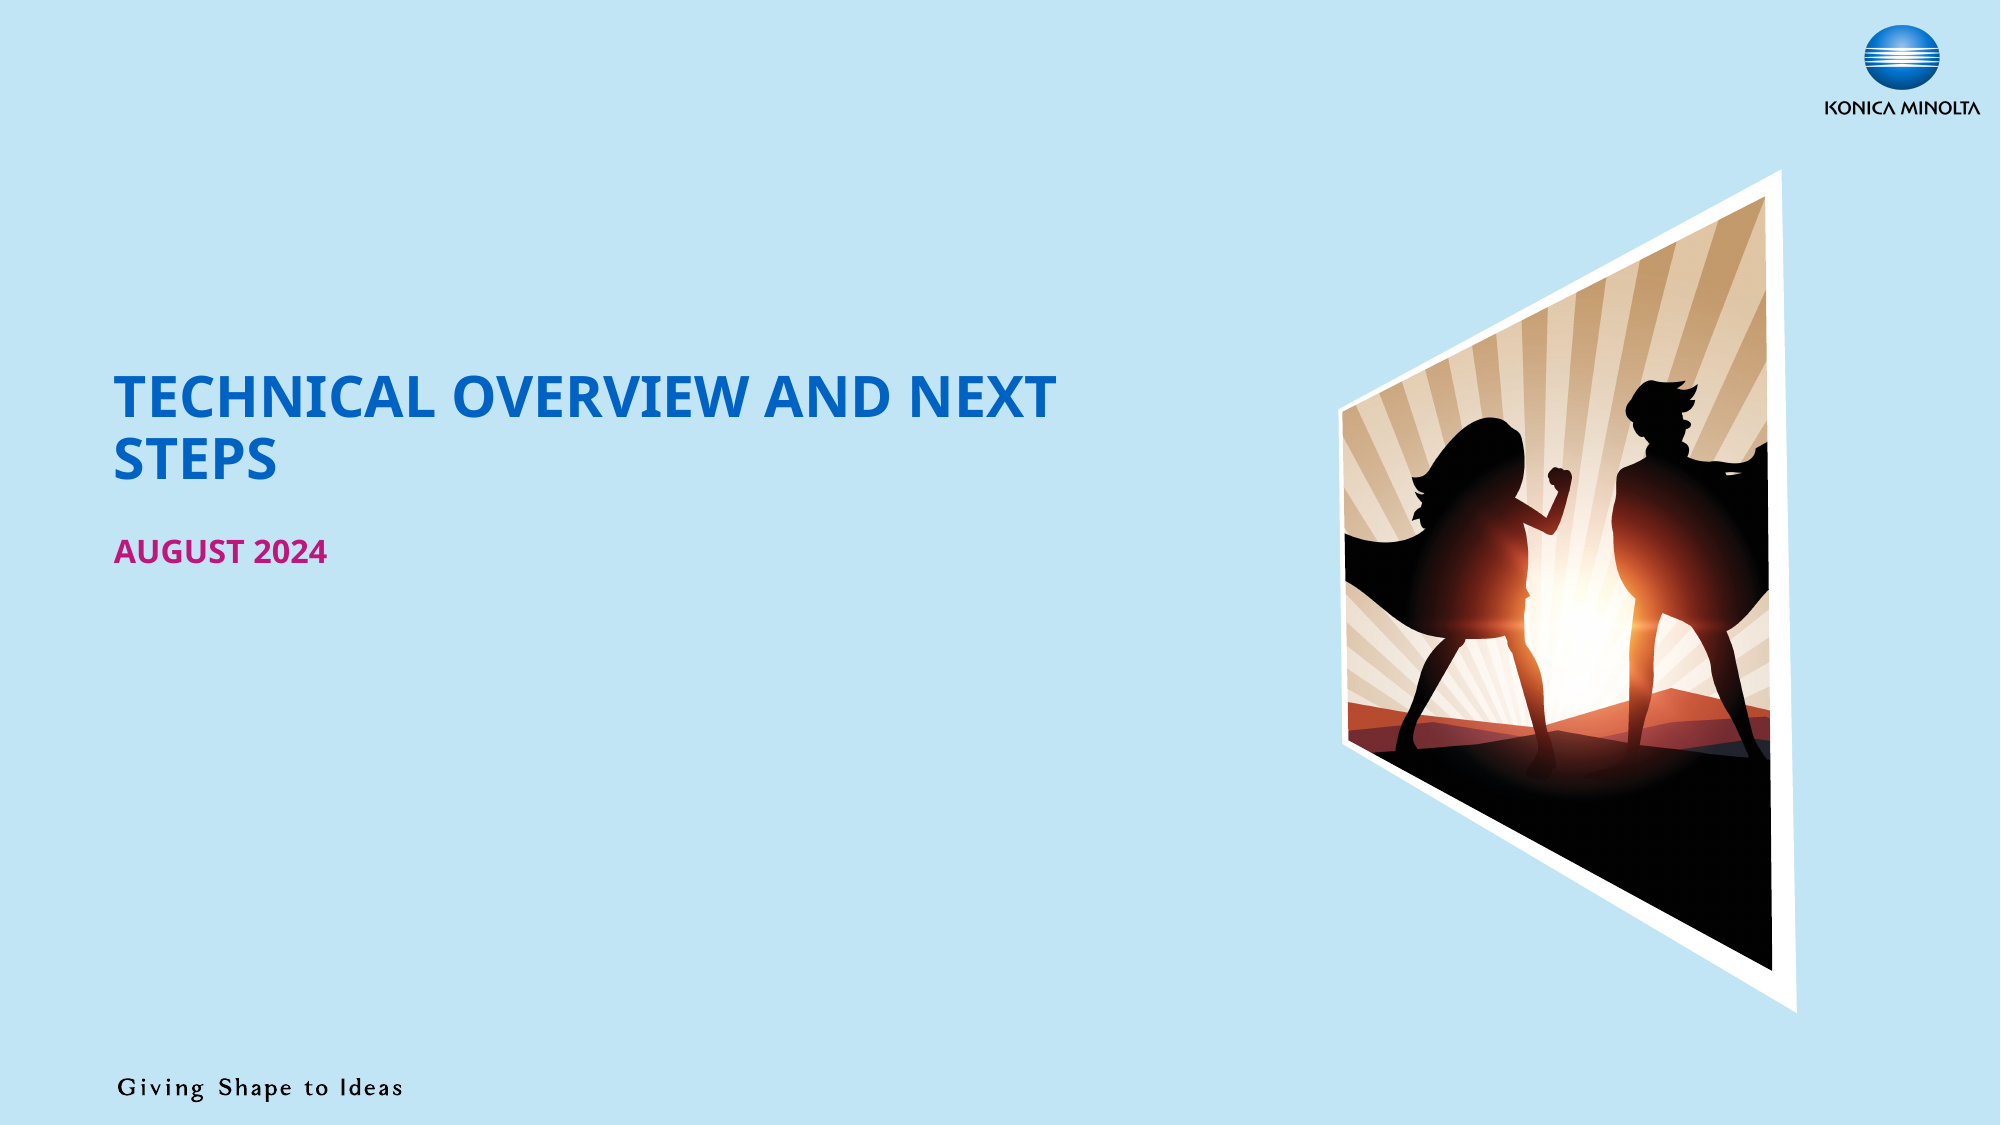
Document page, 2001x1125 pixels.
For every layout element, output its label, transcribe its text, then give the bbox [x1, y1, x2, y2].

title Technical overview and next steps [114, 366, 1221, 492]
subtitle August 2024 [114, 527, 1221, 567]
picture [1793, 0, 2001, 199]
picture [1342, 196, 1773, 971]
